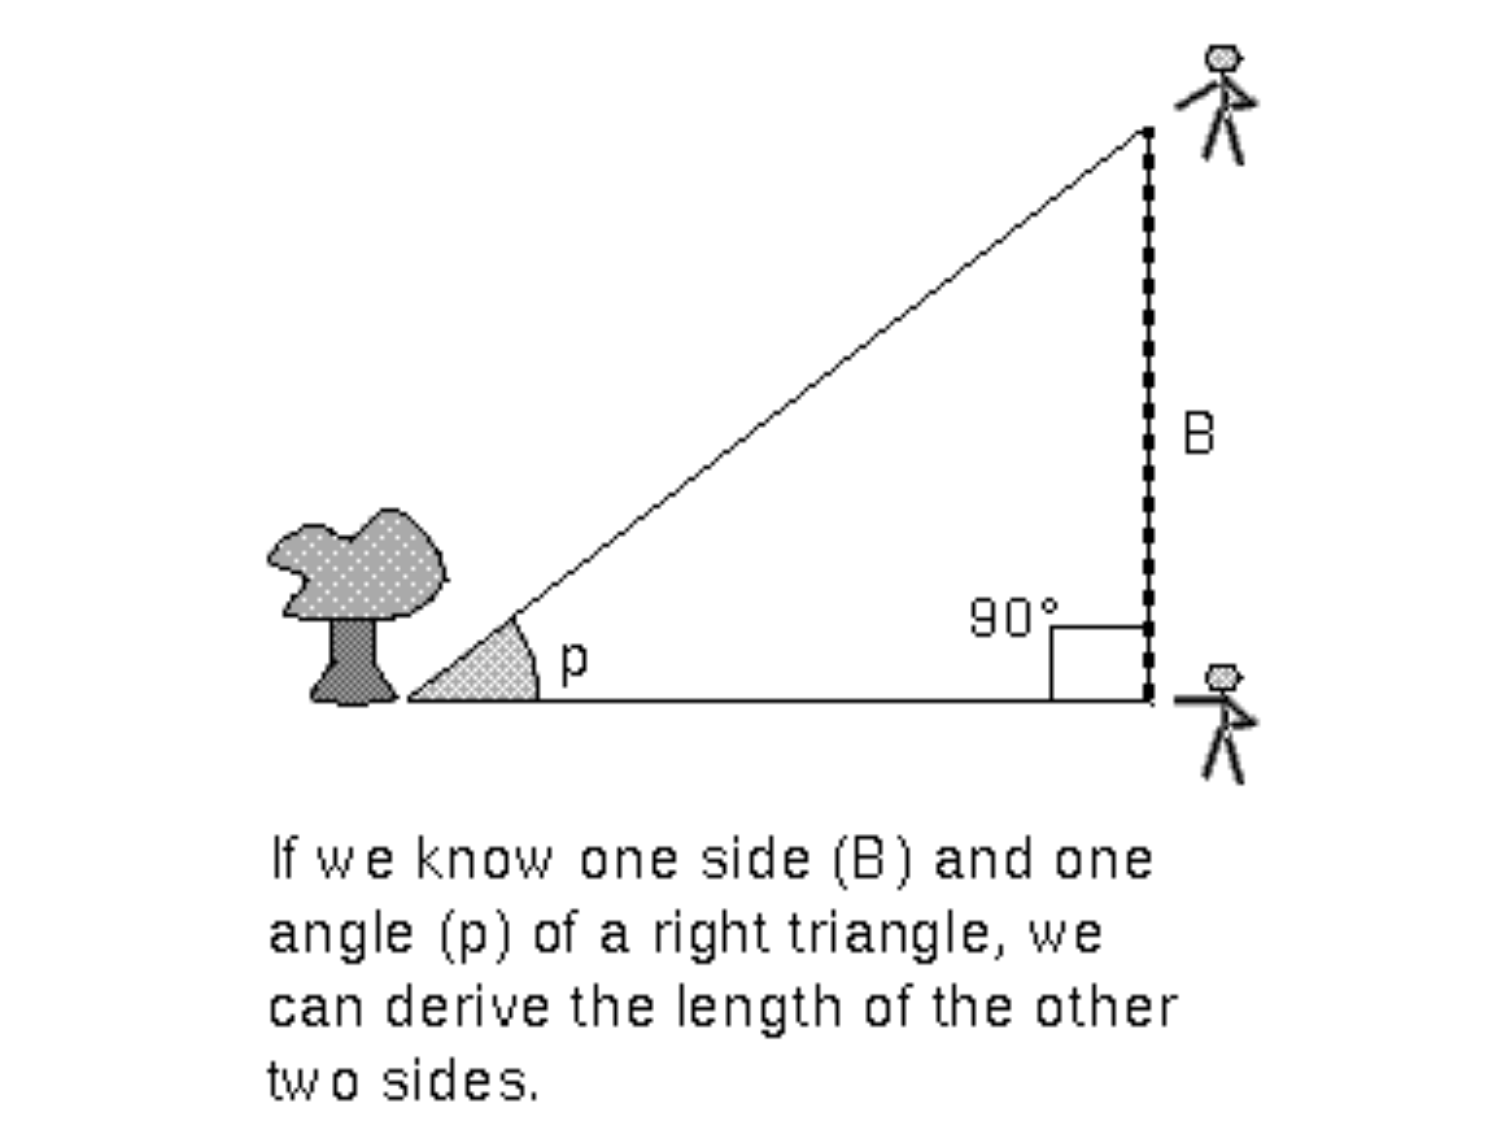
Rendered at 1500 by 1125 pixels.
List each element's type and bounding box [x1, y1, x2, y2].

picture [256, 23, 1301, 1125]
